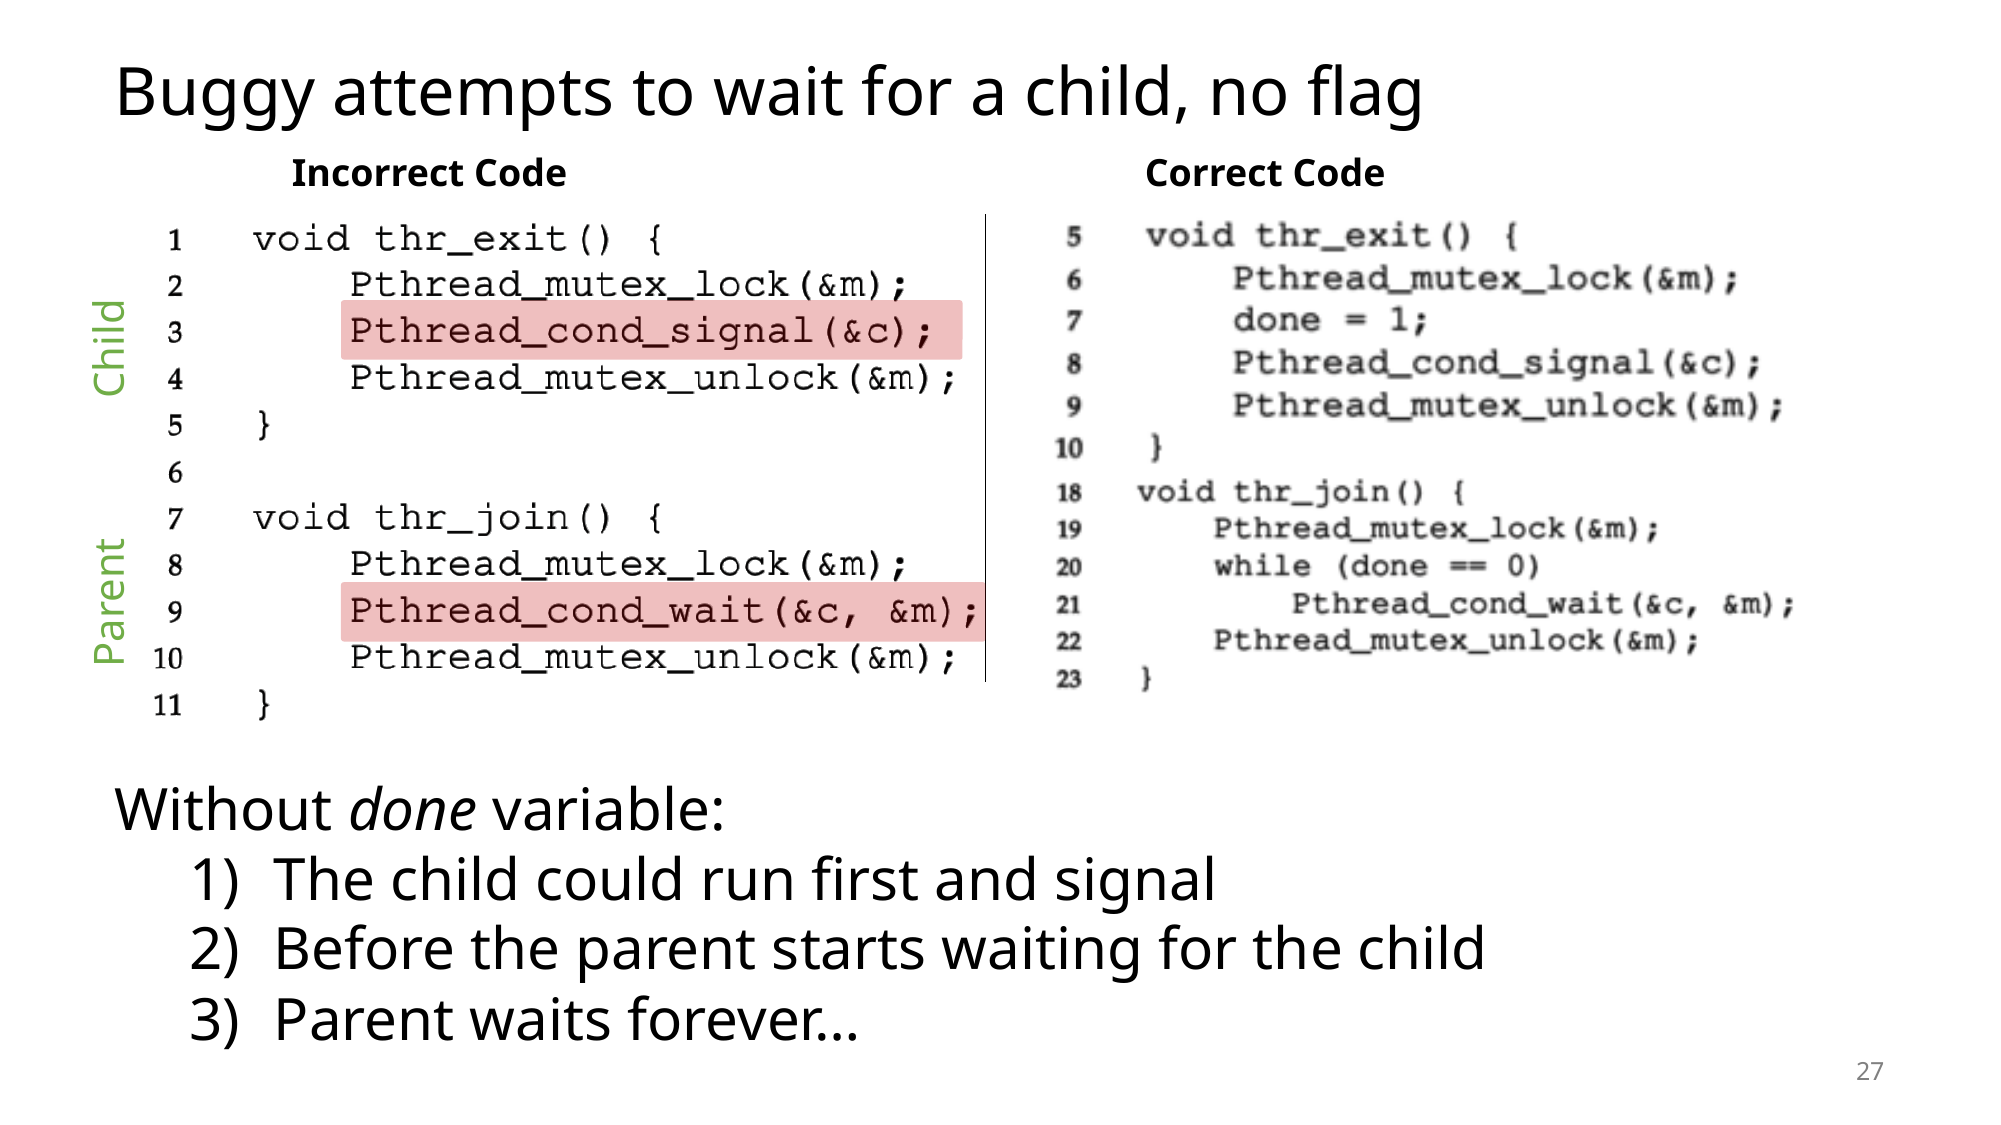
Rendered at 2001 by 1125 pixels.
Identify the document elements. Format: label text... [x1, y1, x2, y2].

picture [1053, 214, 1811, 697]
picture [123, 218, 986, 726]
title Buggy attempts to wait for a child, no flag [99, 37, 1900, 150]
slide_number 27 [1749, 1042, 1900, 1103]
text_box Incorrect Code [277, 141, 741, 202]
text_box Correct Code [1130, 141, 1594, 202]
text_box Parent Child [74, 214, 140, 683]
text_box Without done variable: The child could run first and signal Before the parent starts waiting for the child Parent waits forever… [99, 764, 1872, 1059]
